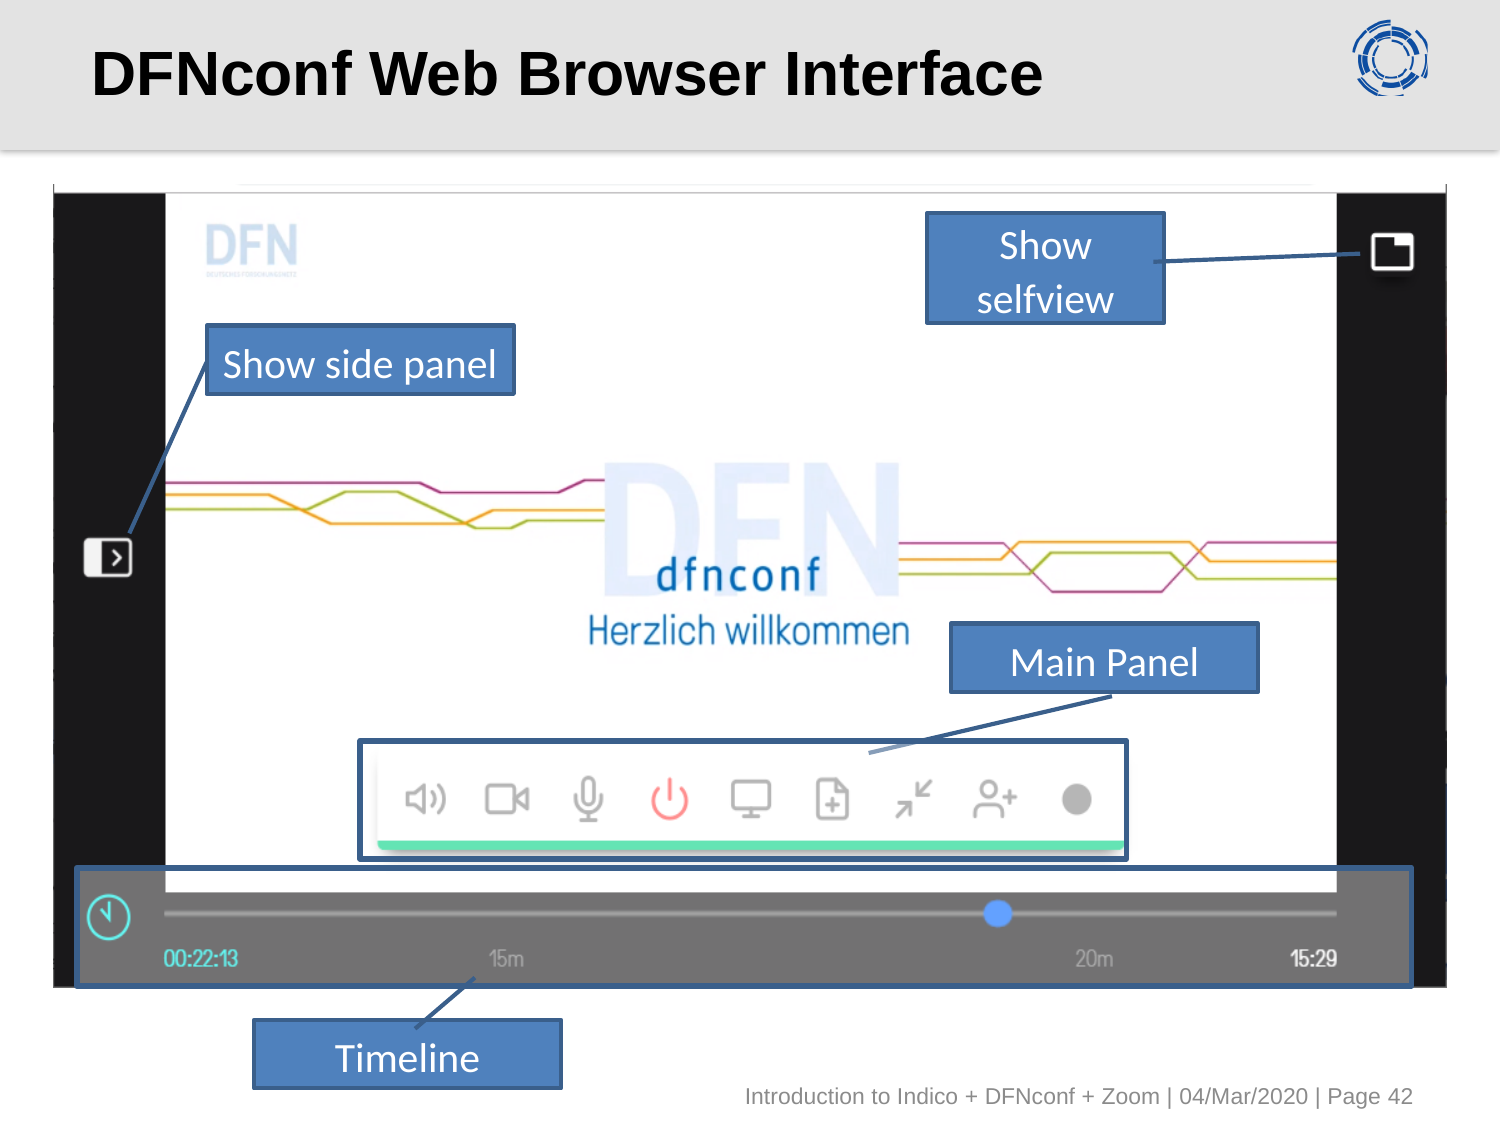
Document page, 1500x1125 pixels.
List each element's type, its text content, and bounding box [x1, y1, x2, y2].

footer Introduction to Indico + DFNconf + Zoom | 04/Mar/2020 | Page 42 [76, 1073, 1429, 1118]
text_box Timeline [252, 997, 563, 1073]
picture [52, 184, 1448, 988]
title DFNconf Web Browser Interface [76, 37, 1315, 113]
